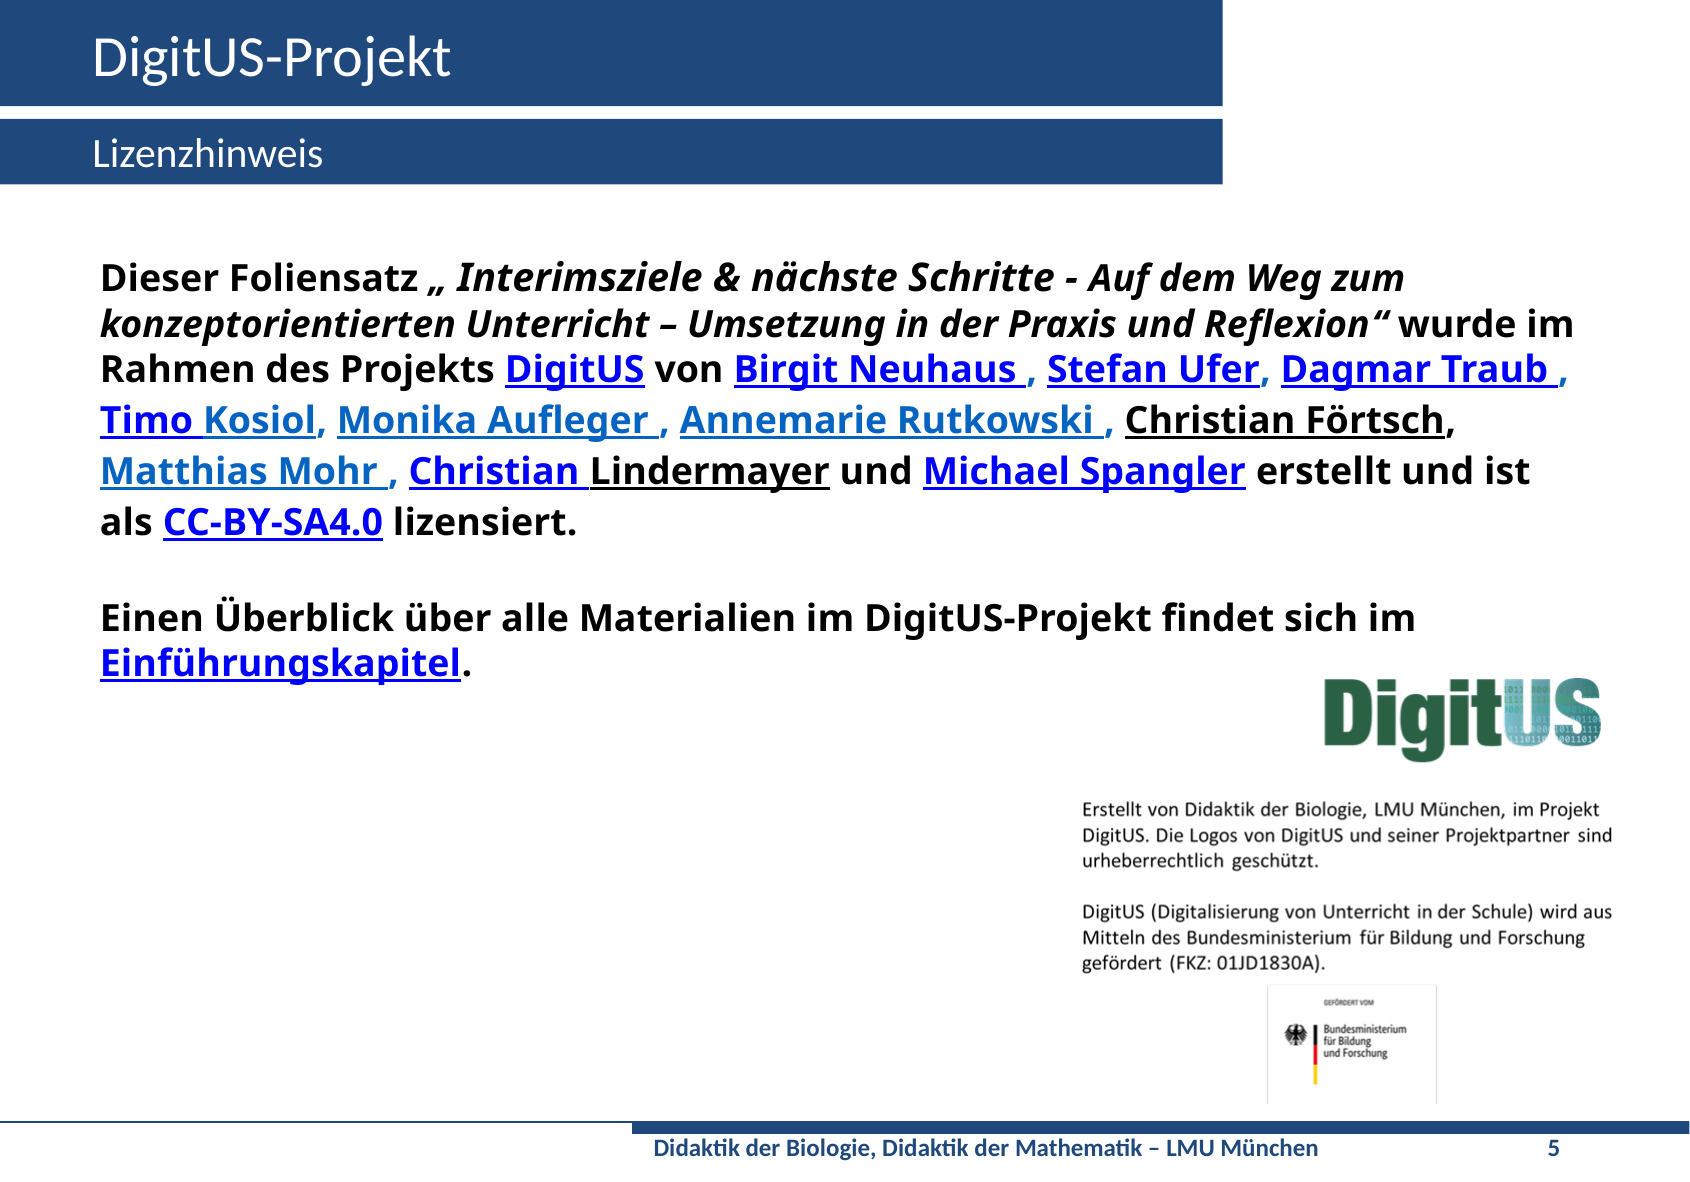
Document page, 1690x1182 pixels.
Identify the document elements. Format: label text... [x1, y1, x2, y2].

list Dieser Foliensatz „ Interimsziele & nächste Schritte - Auf dem Weg zum konzeptorientierten Unterricht – Umsetzung in der Praxis und Reflexion“ wurde im Rahmen des Projekts DigitUS von Birgit Neuhaus , Stefan Ufer, Dagmar Traub , Timo Kosiol, Monika Aufleger , Annemarie Rutkowski , Christian Förtsch, Matthias Mohr , Christian Lindermayer und Michael Spangler erstellt und ist als CC-BY-SA4.0 lizensiert. Einen Überblick über alle Materialien im DigitUS-Projekt findet sich im Einführungskapitel. [84, 244, 1605, 1064]
title DigitUS-Projekt [76, 0, 1211, 107]
picture [1068, 678, 1632, 1107]
list Lizenzhinweis [76, 117, 1211, 185]
